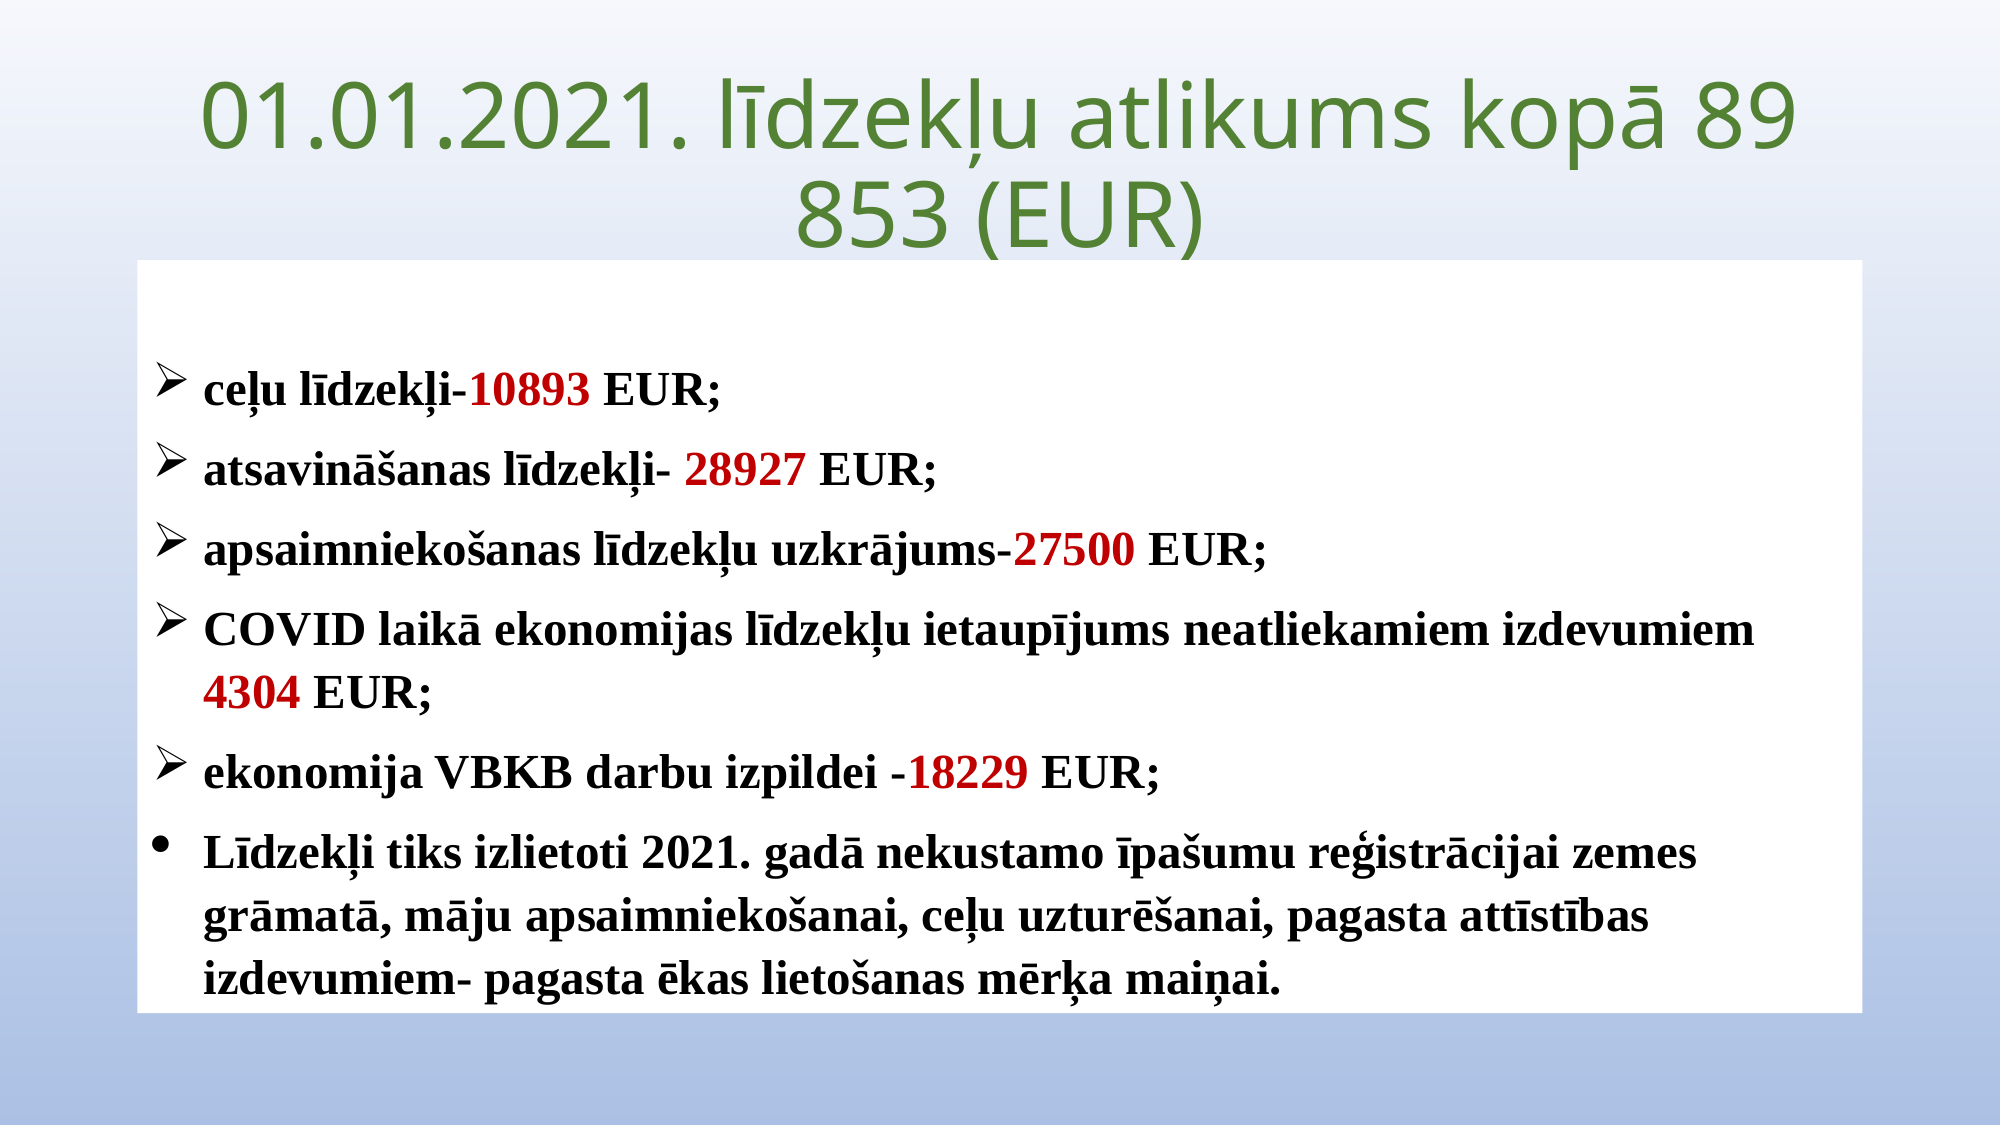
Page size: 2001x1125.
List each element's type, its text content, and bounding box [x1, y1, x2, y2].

list ceļu līdzekļi-10893 EUR; atsavināšanas līdzekļi- 28927 EUR; apsaimniekošanas līdzekļu uzkrājums-27500 EUR; COVID laikā ekonomijas līdzekļu ietaupījums neatliekamiem izdevumiem 4304 EUR; ekonomija VBKB darbu izpildei -18229 EUR; Līdzekļi tiks izlietoti 2021. gadā nekustamo īpašumu reģistrācijai zemes grāmatā, māju apsaimniekošanai, ceļu uzturēšanai, pagasta attīstības izdevumiem- pagasta ēkas lietošanas mērķa maiņai. [137, 260, 1863, 1014]
title 01.01.2021. līdzekļu atlikums kopā 89 853 (EUR) [137, 59, 1863, 260]
